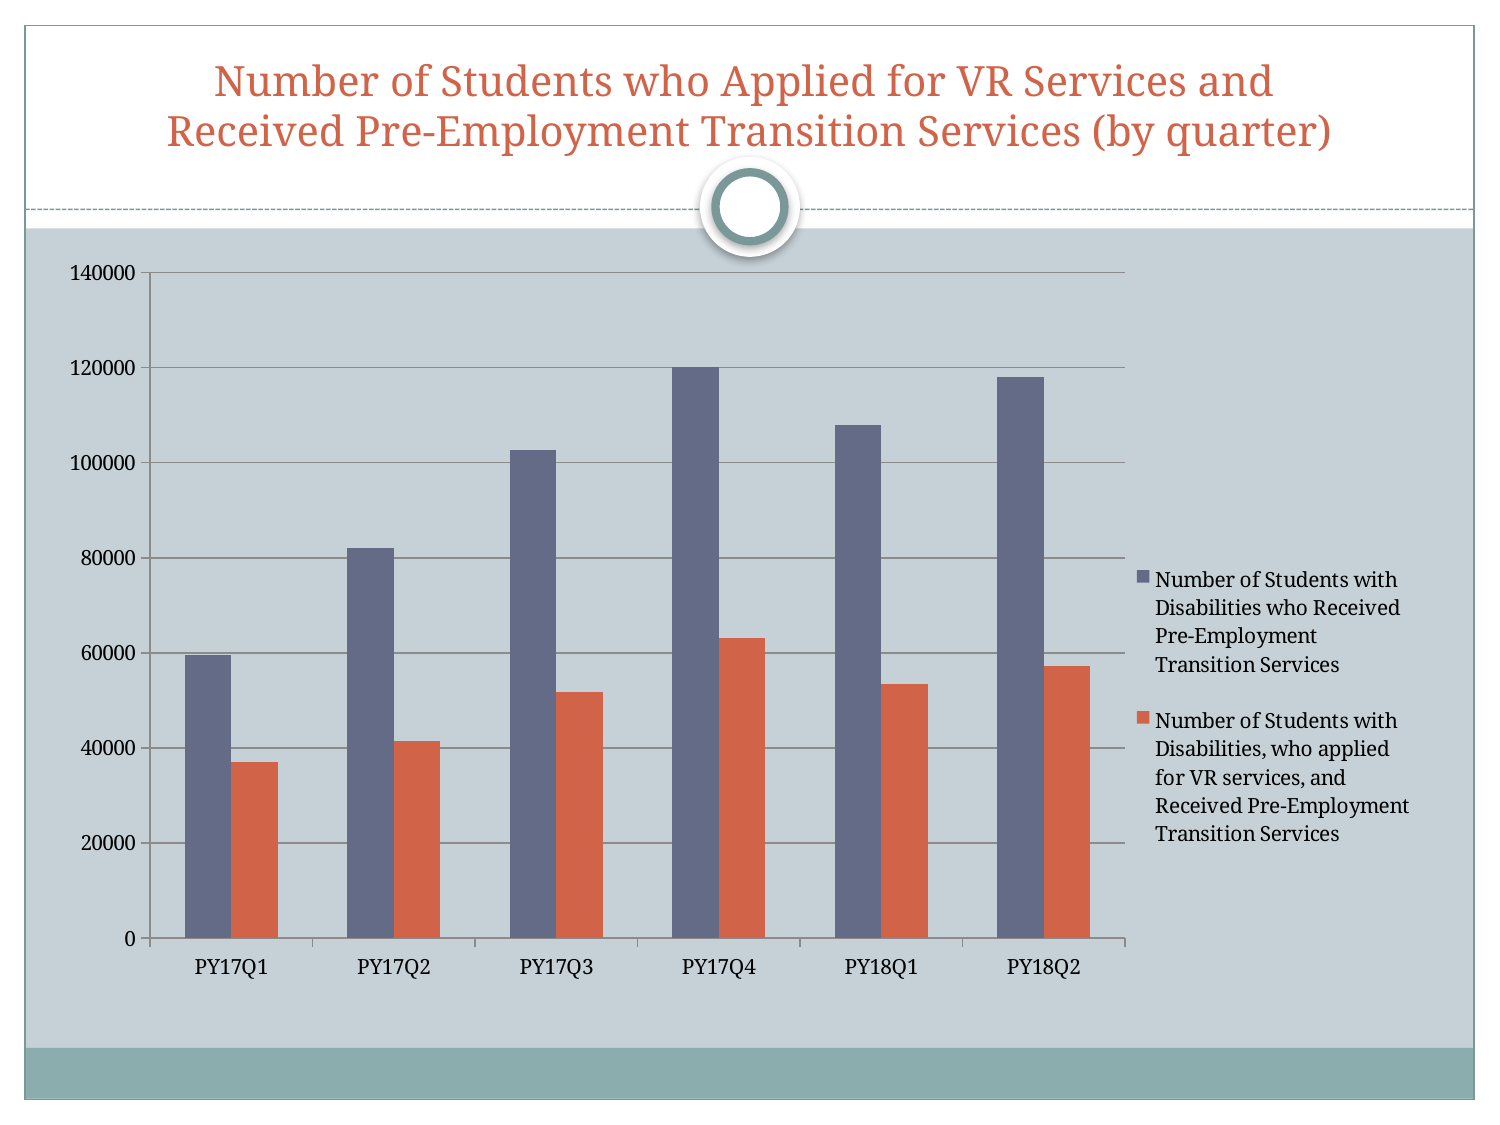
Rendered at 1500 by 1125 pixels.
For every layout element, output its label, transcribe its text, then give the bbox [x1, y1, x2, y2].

title Number of Students who Applied for VR Services and Received Pre-Employment Transition Services (by quarter) [49, 37, 1450, 162]
chart [49, 249, 1426, 988]
